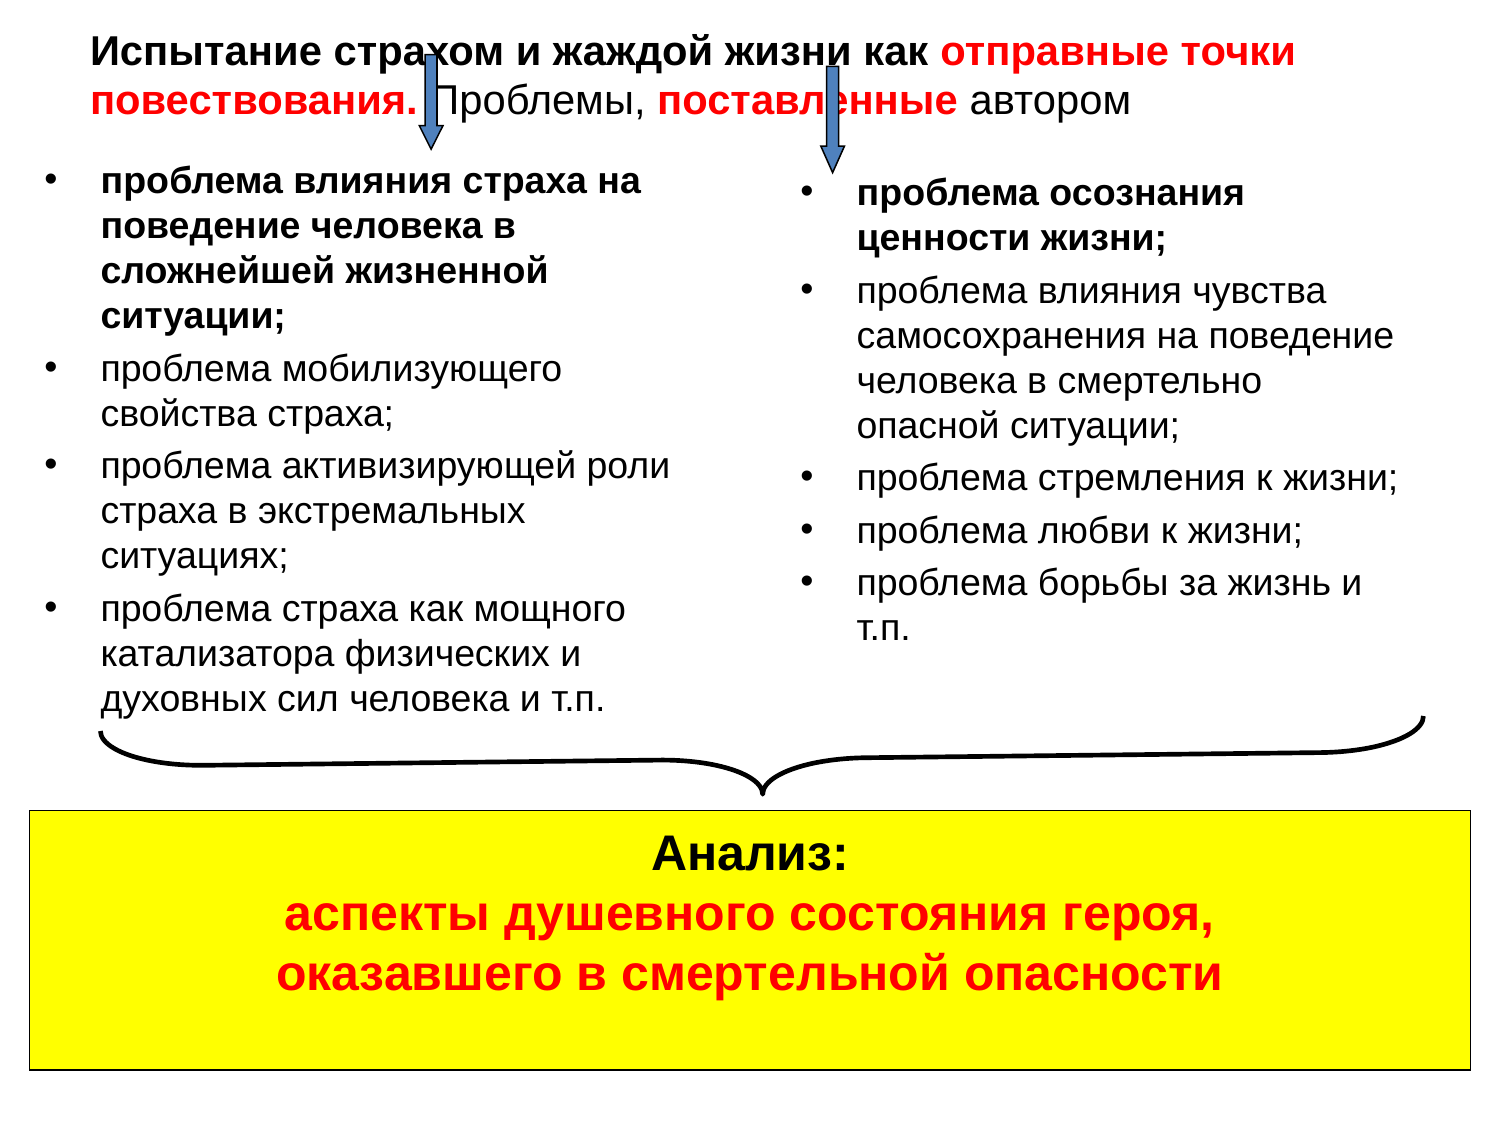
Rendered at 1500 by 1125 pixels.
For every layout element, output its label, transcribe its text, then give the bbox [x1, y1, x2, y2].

text_box Анализ: аспекты душевного состояния героя, оказавшего в смертельной опасности [29, 810, 1471, 1071]
text_box [100, 715, 1424, 795]
title Испытание страхом и жаждой жизни как отправные точки повествования. Проблемы, поставленные автором [74, 44, 1426, 103]
text_box [419, 54, 443, 150]
list проблема осознания ценности жизни; проблема влияния чувства самосохранения на поведение человека в смертельно опасной ситуации; проблема стремления к жизни; проблема любви к жизни; проблема борьбы за жизнь и т.п. [785, 160, 1426, 693]
text_box [820, 66, 845, 173]
list проблема влияния страха на поведение человека в сложнейшей жизненной ситуации; проблема мобилизующего свойства страха; проблема активизирующей роли страха в экстремальных ситуациях; проблема страха как мощного катализатора физических и духовных сил человека и т.п. [29, 148, 738, 776]
